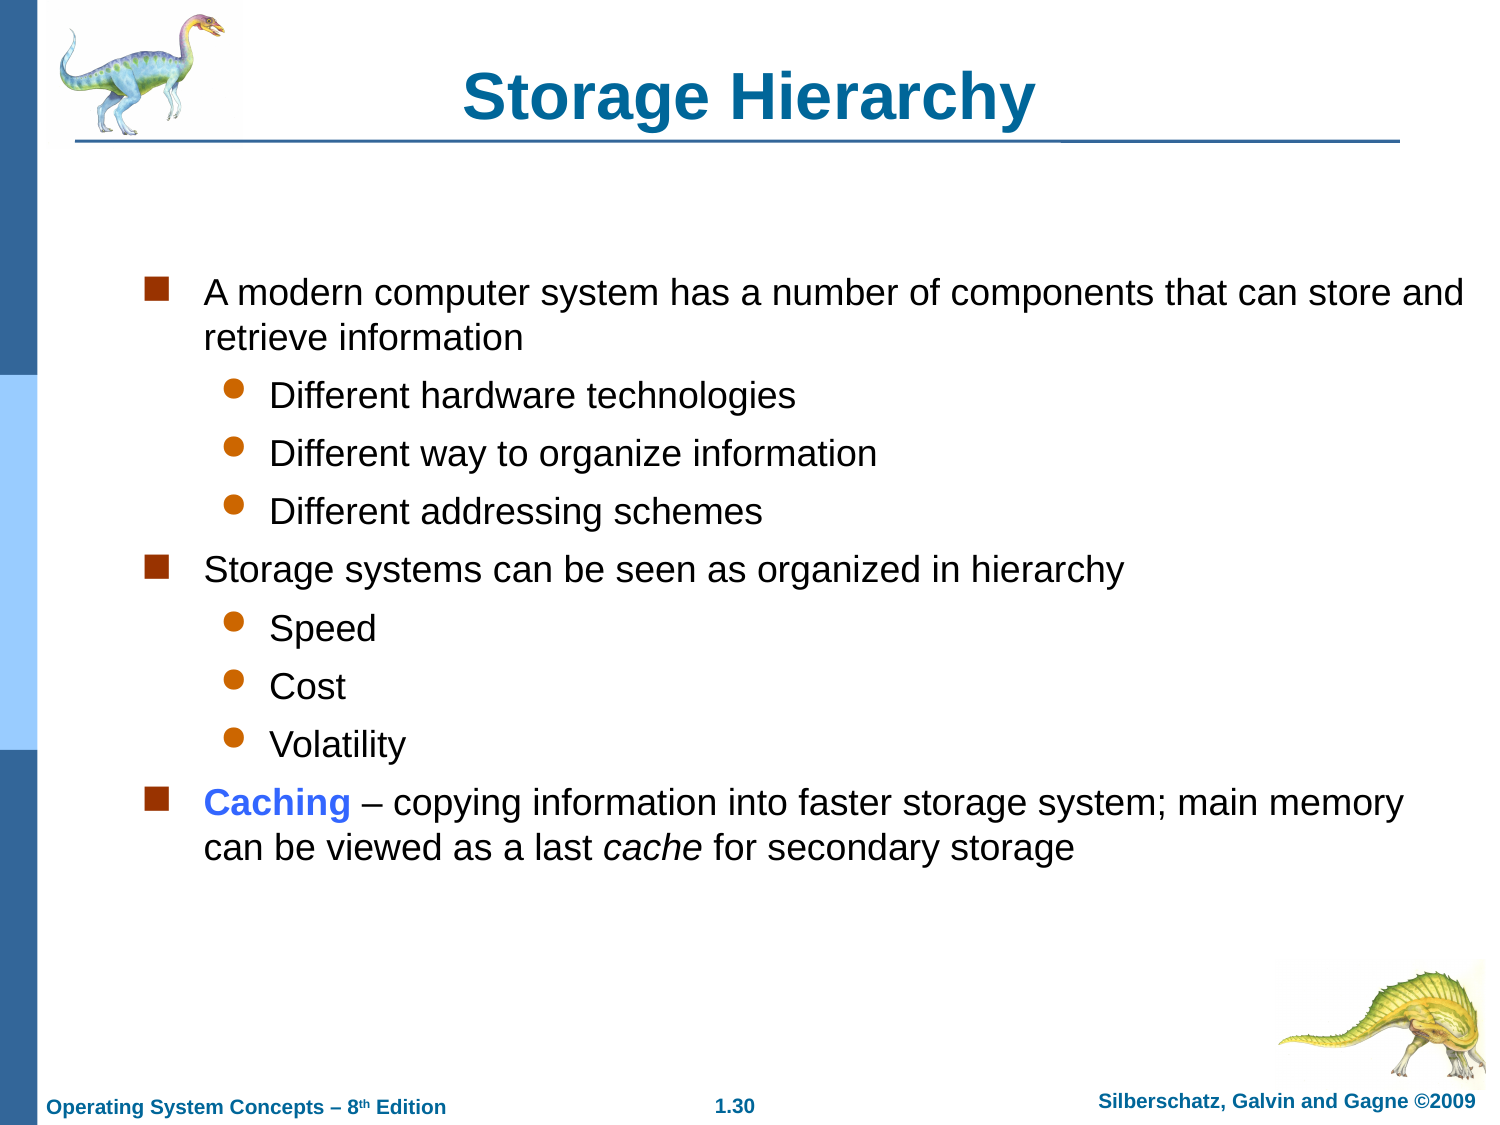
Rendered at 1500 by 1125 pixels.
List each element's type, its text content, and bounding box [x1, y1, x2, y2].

list A modern computer system has a number of components that can store and retrieve information Different hardware technologies Different way to organize information Different addressing schemes Storage systems can be seen as organized in hierarchy Speed Cost Volatility Caching – copying information into faster storage system; main memory can be viewed as a last cache for secondary storage [132, 202, 1483, 946]
picture [1275, 959, 1486, 1090]
picture [46, 0, 243, 149]
title Storage Hierarchy [74, 45, 1426, 141]
